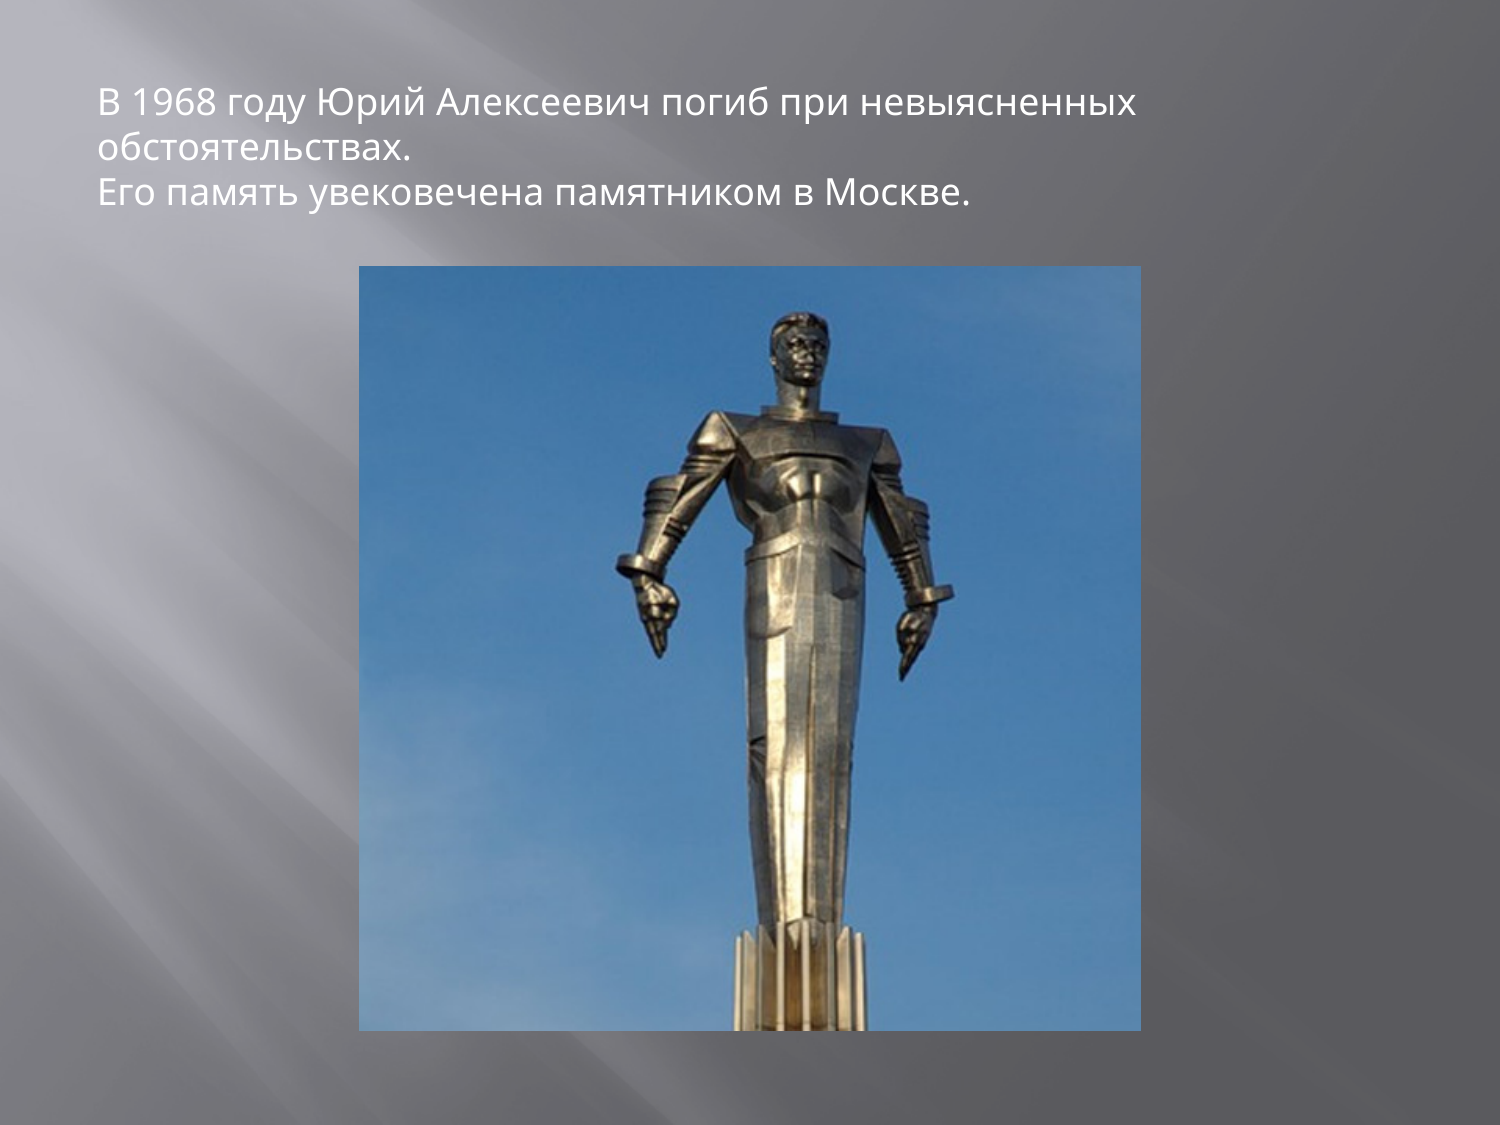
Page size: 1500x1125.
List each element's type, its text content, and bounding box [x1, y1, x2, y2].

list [359, 266, 1141, 1031]
text_box В 1968 году Юрий Алексеевич погиб при невыясненных обстоятельствах. Его память увековечена памятником в Москве. [82, 70, 1348, 220]
